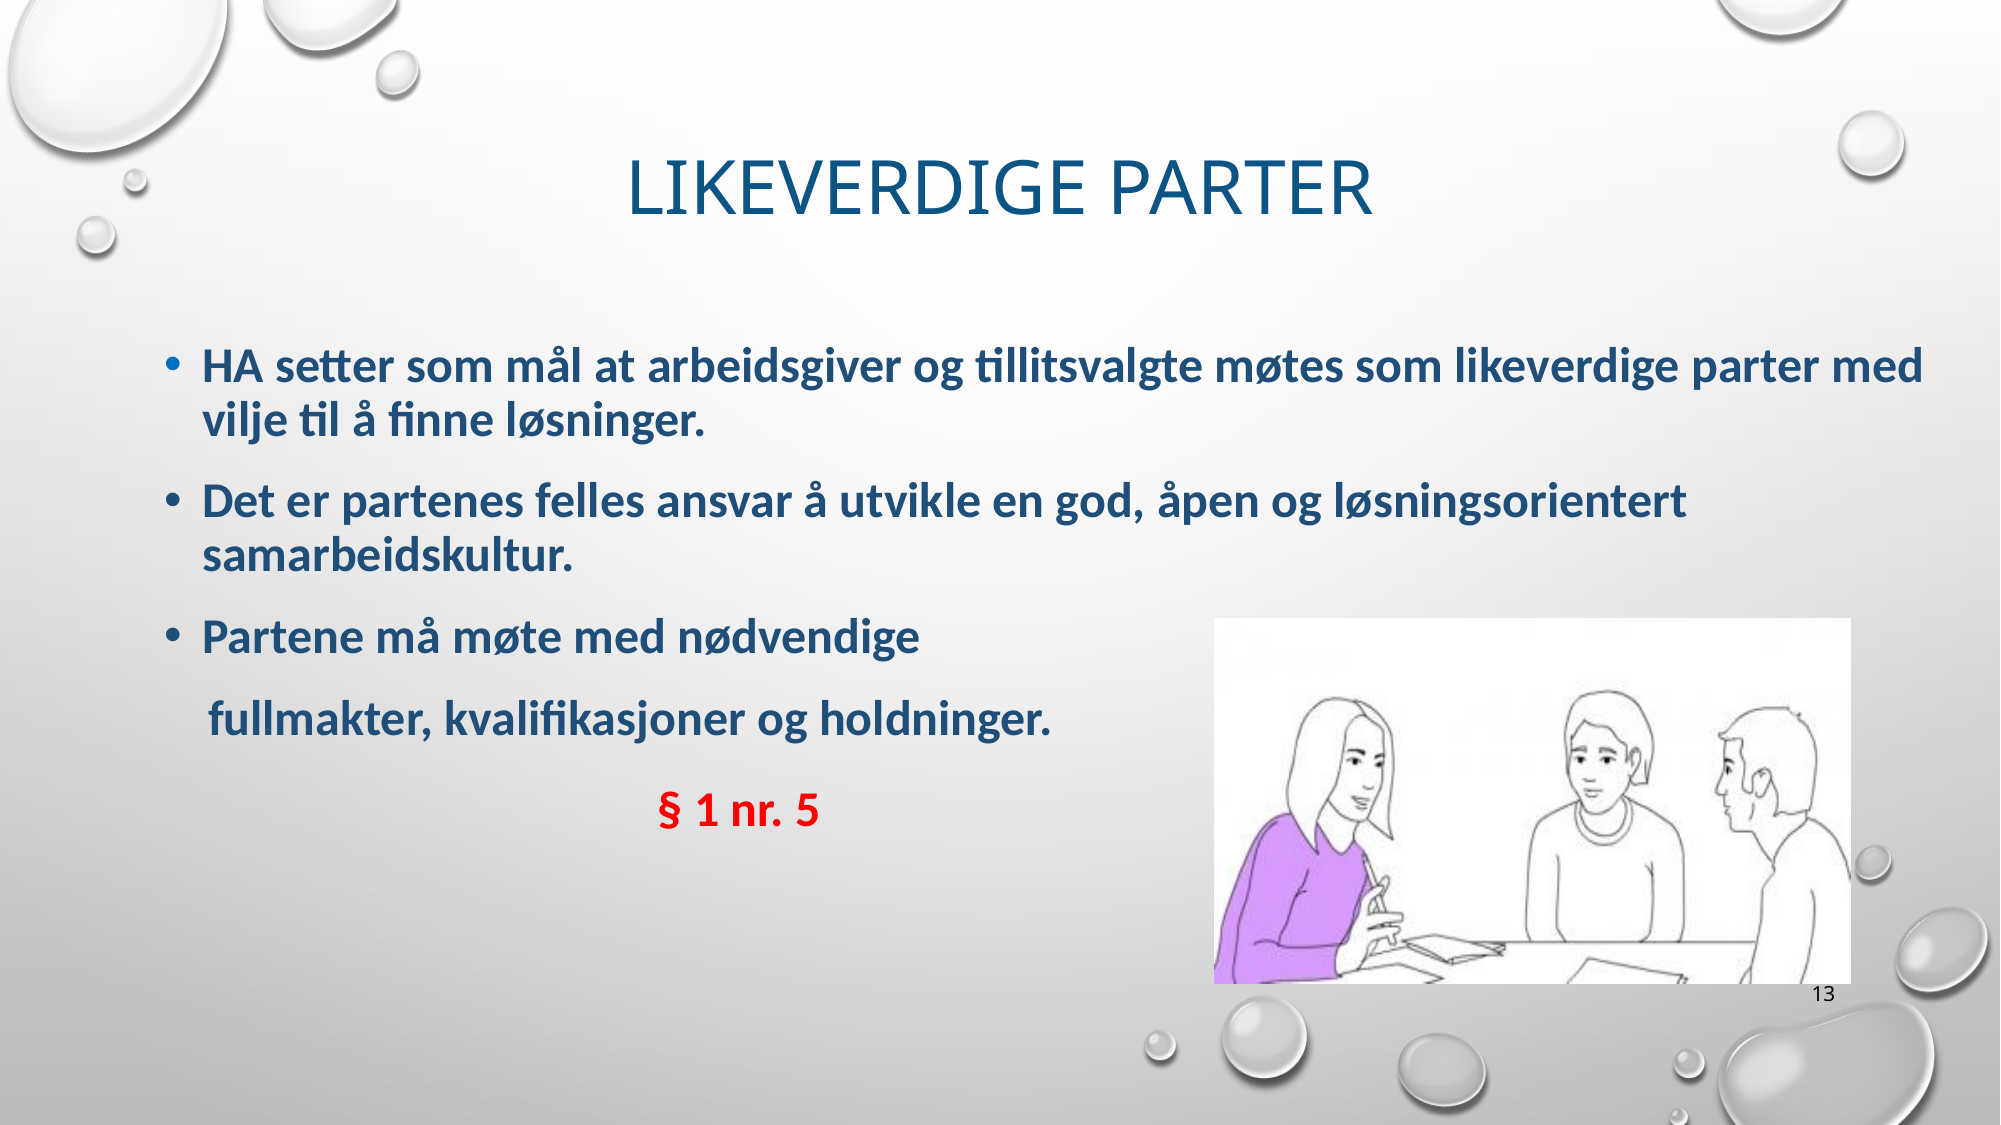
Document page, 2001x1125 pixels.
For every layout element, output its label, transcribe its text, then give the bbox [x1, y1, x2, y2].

slide_number 13 [1724, 993, 1851, 1025]
picture [0, 0, 2000, 1125]
list HA setter som mål at arbeidsgiver og tillitsvalgte møtes som likeverdige parter med vilje til å finne løsninger. Det er partenes felles ansvar å utvikle en god, åpen og løsningsorientert samarbeidskultur. Partene må møte med nødvendige fullmakter, kvalifikasjoner og holdninger. § 1 nr. 5 [149, 331, 2000, 1046]
picture [1214, 617, 1851, 985]
title Likeverdige parter [149, 101, 1851, 280]
